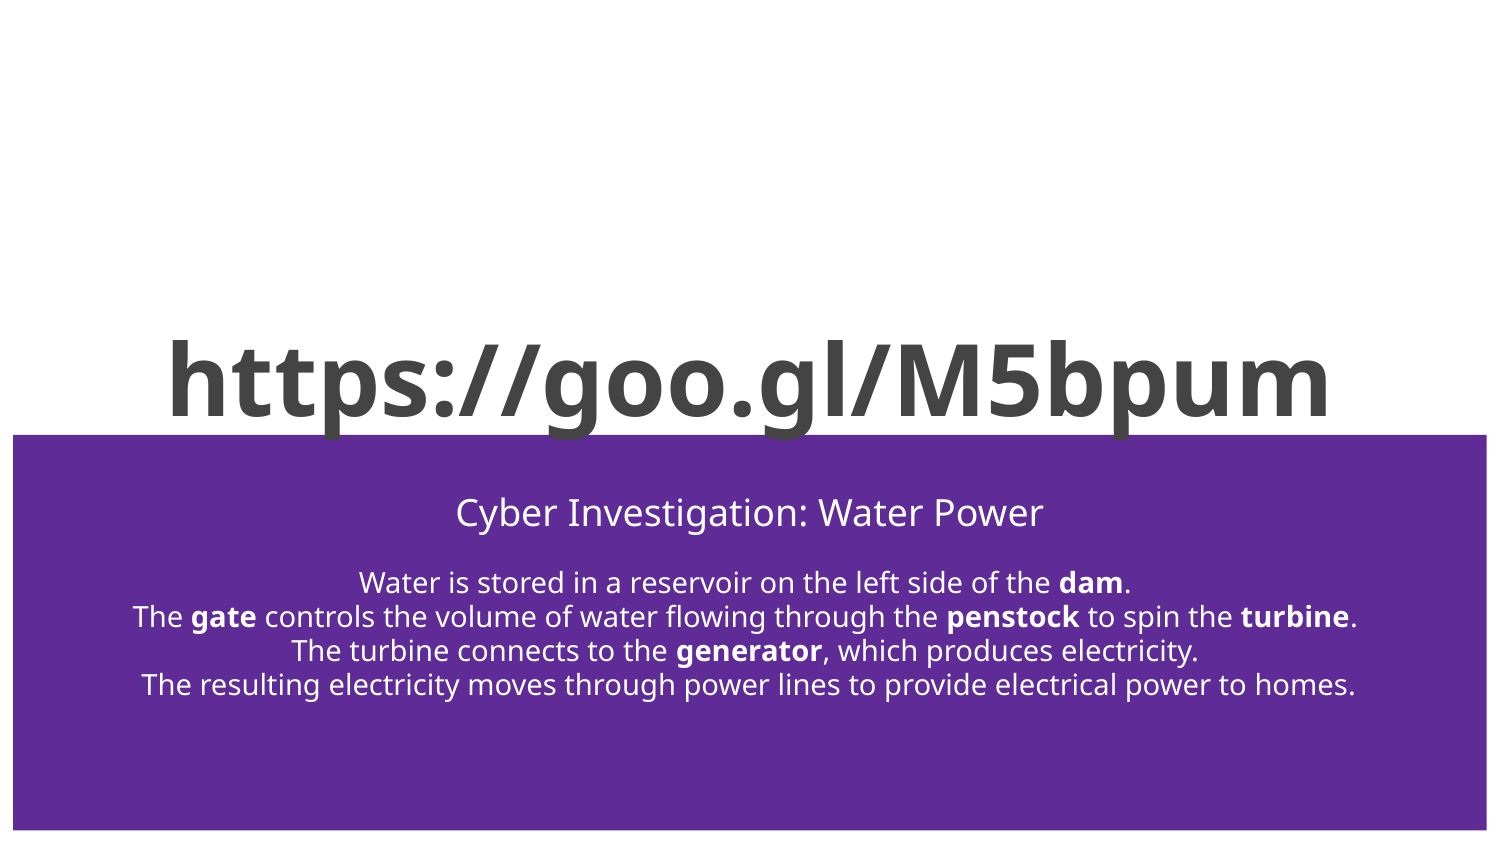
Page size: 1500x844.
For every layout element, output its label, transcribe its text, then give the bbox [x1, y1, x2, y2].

title https://goo.gl/M5bpum [51, 121, 1449, 451]
list Cyber Investigation: Water Power Water is stored in a reservoir on the left side of the dam. The gate controls the volume of water flowing through the penstock to spin the turbine. The turbine connects to the generator, which produces electricity. The resulting electricity moves through power lines to provide electrical power to homes. [51, 466, 1449, 681]
